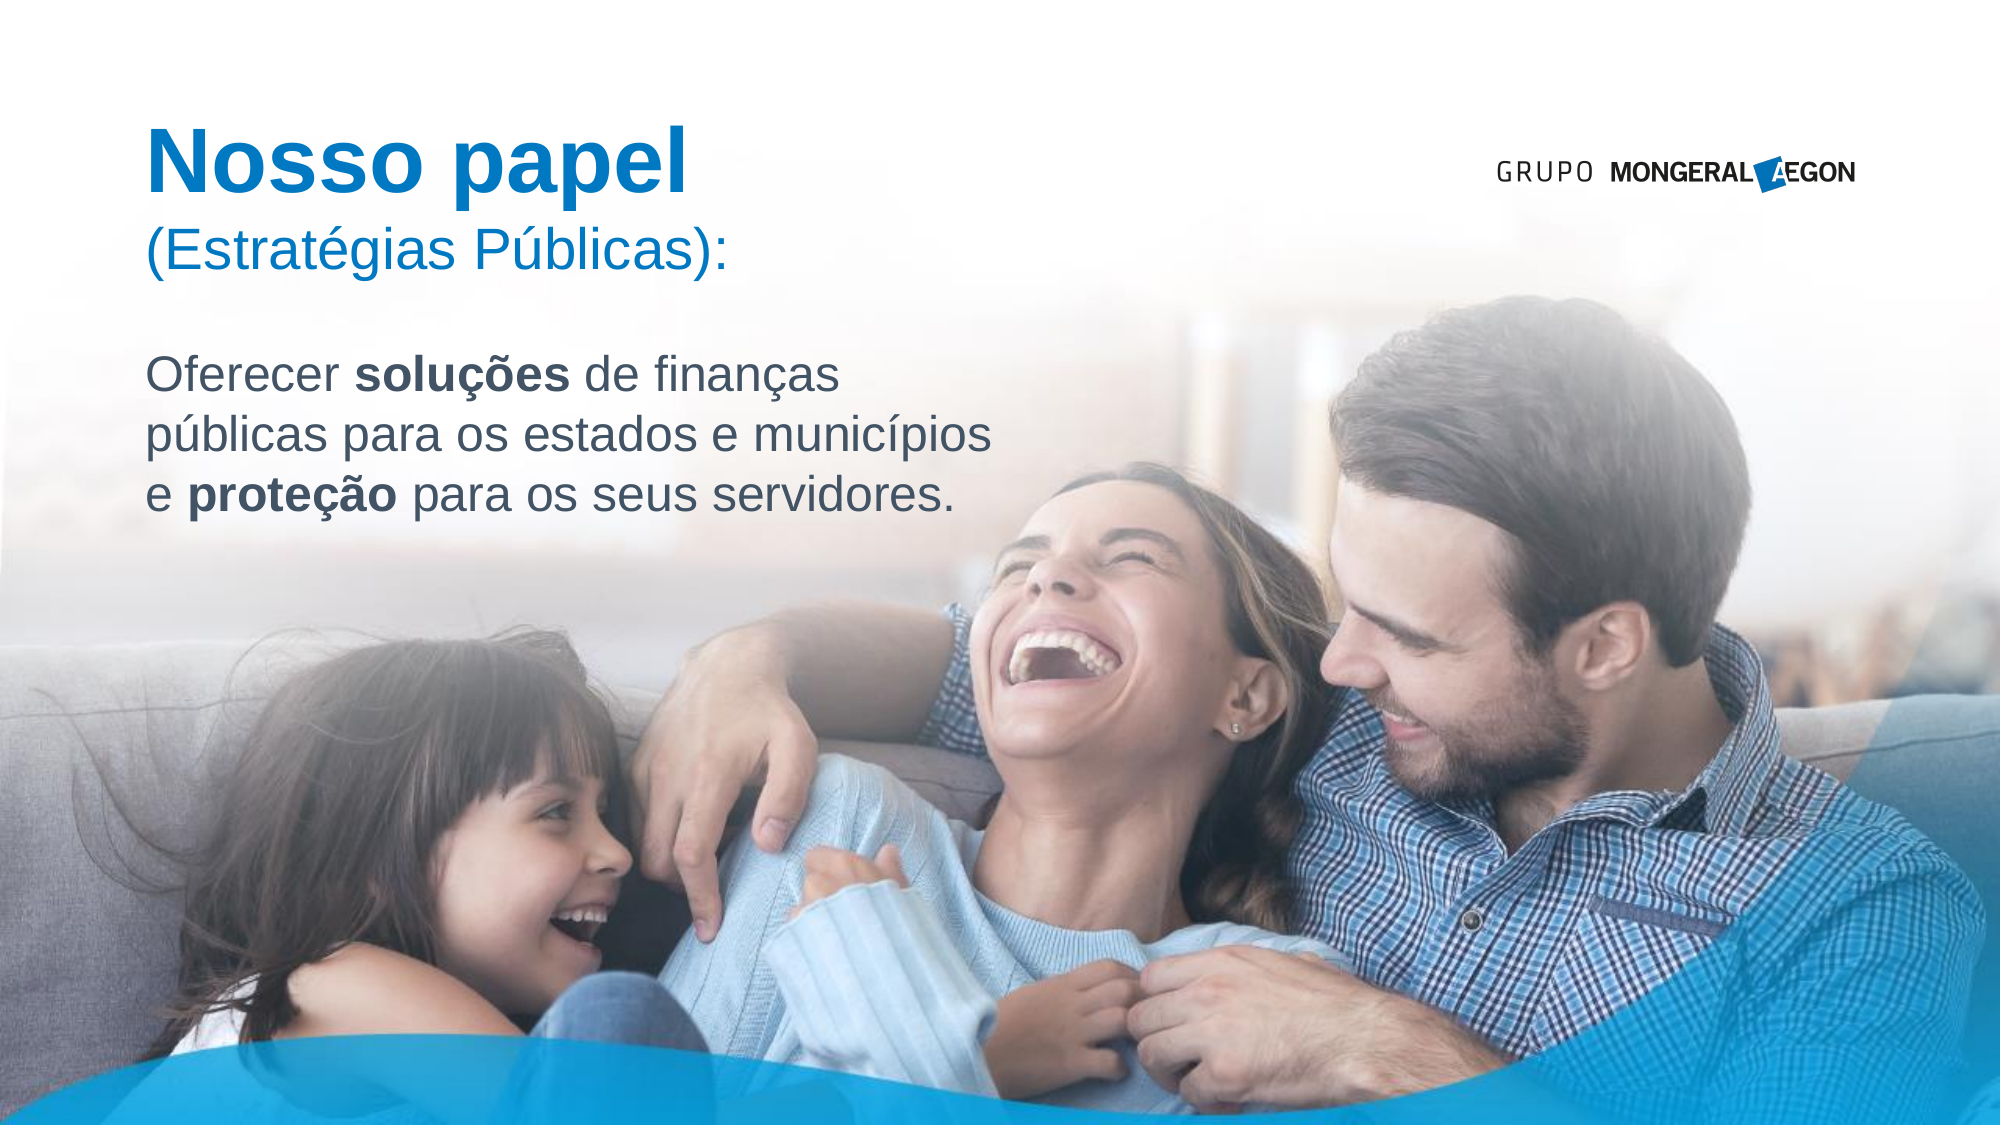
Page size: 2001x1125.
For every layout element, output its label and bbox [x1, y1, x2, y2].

text_box [0, 0, 2000, 1125]
picture [1497, 156, 1855, 193]
